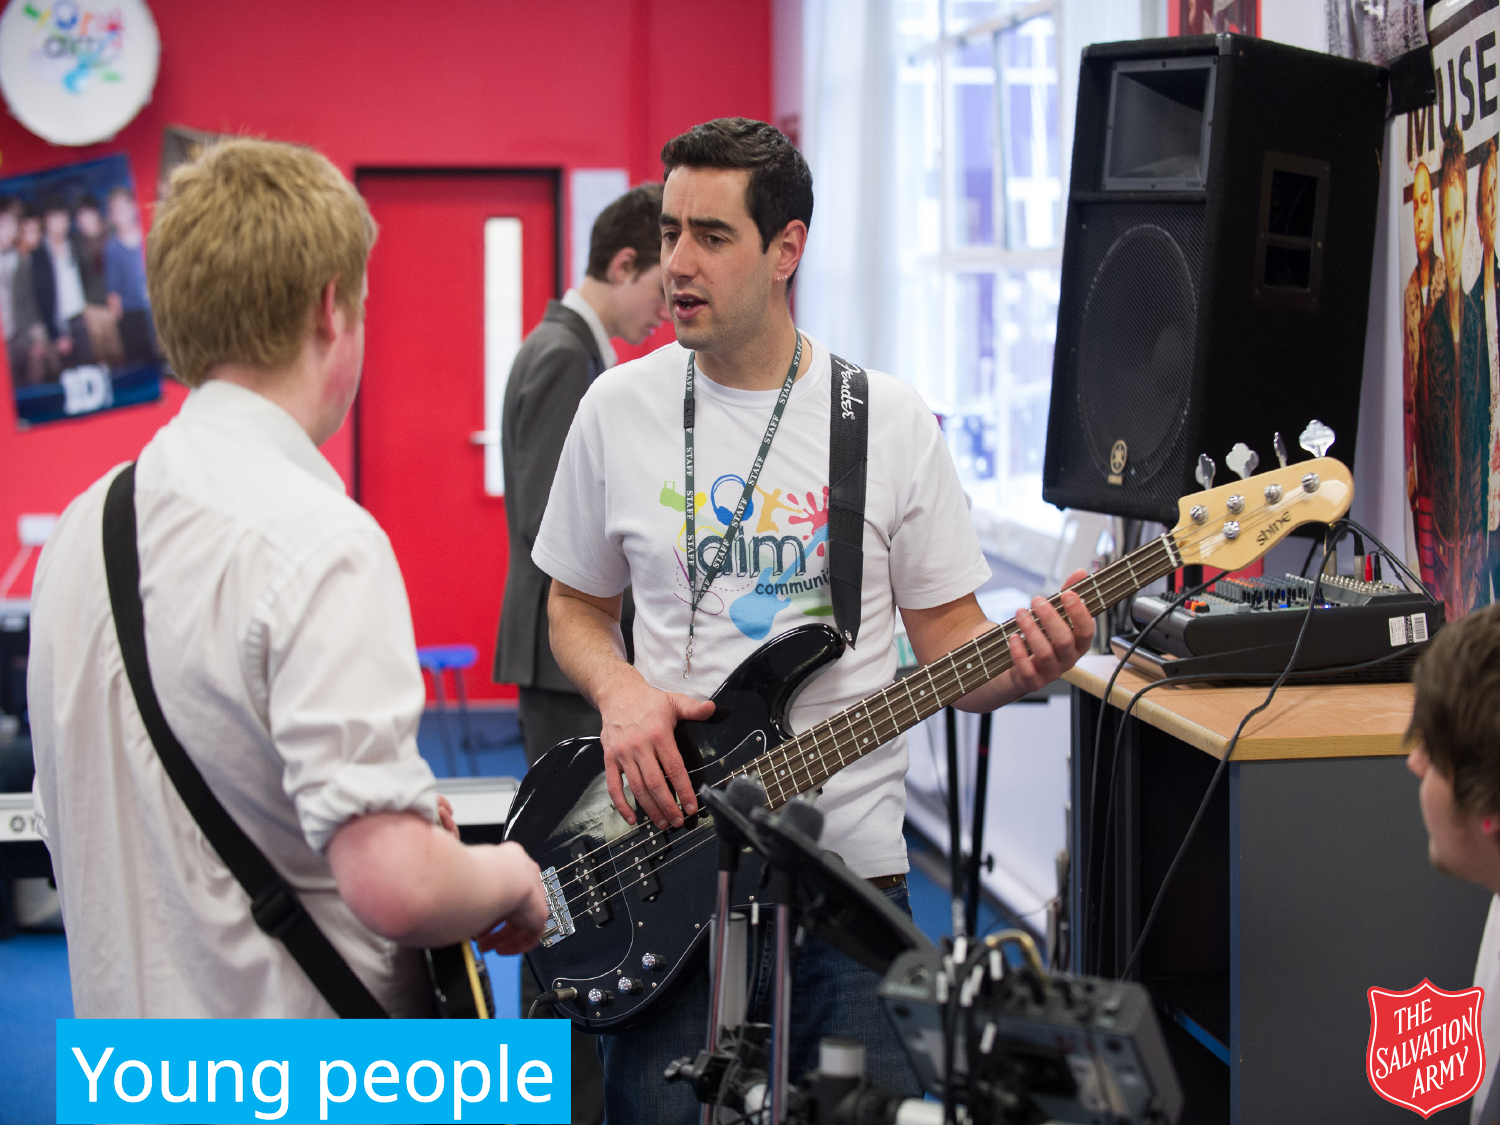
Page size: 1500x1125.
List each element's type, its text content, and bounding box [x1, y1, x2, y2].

picture [0, 0, 1500, 1125]
text_box Young people [56, 1018, 571, 1124]
